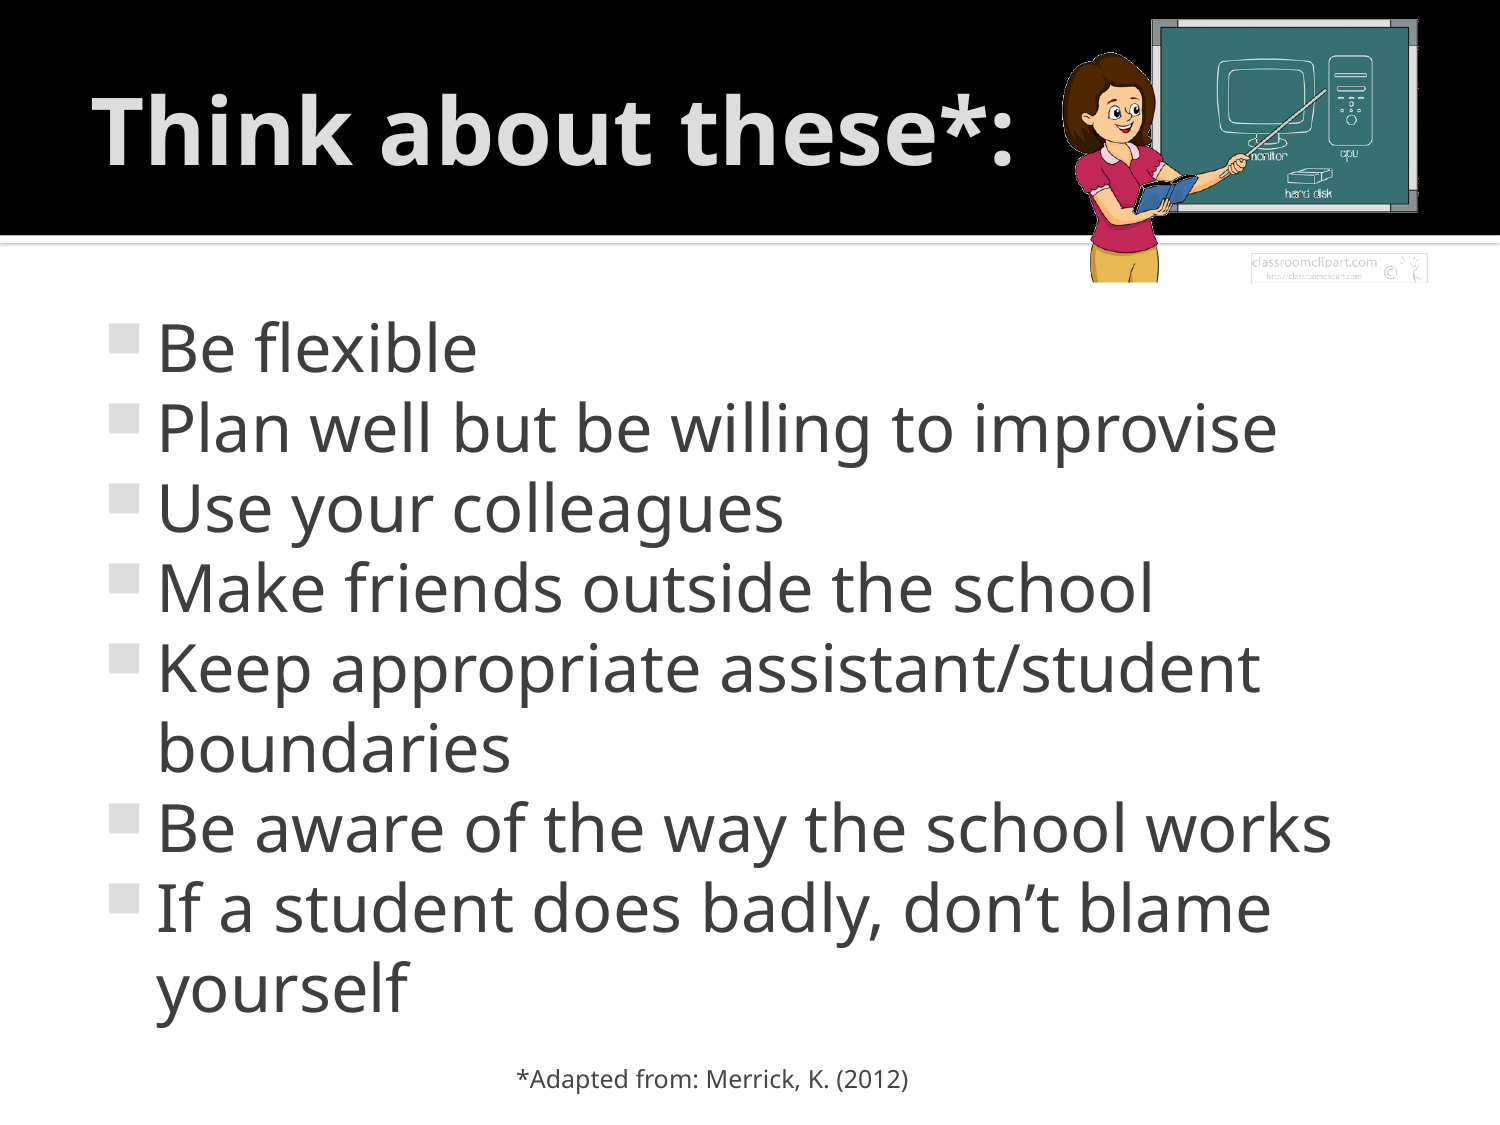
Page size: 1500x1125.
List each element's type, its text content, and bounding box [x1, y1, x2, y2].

footer *Adapted from: Merrick, K. (2012) [88, 1062, 1337, 1094]
title Think about these*: [75, 25, 1027, 231]
picture [1033, 0, 1441, 297]
list Be flexible Plan well but be willing to improvise Use your colleagues Make friends outside the school Keep appropriate assistant/student boundaries Be aware of the way the school works If a student does badly, don’t blame yourself [75, 291, 1425, 1050]
